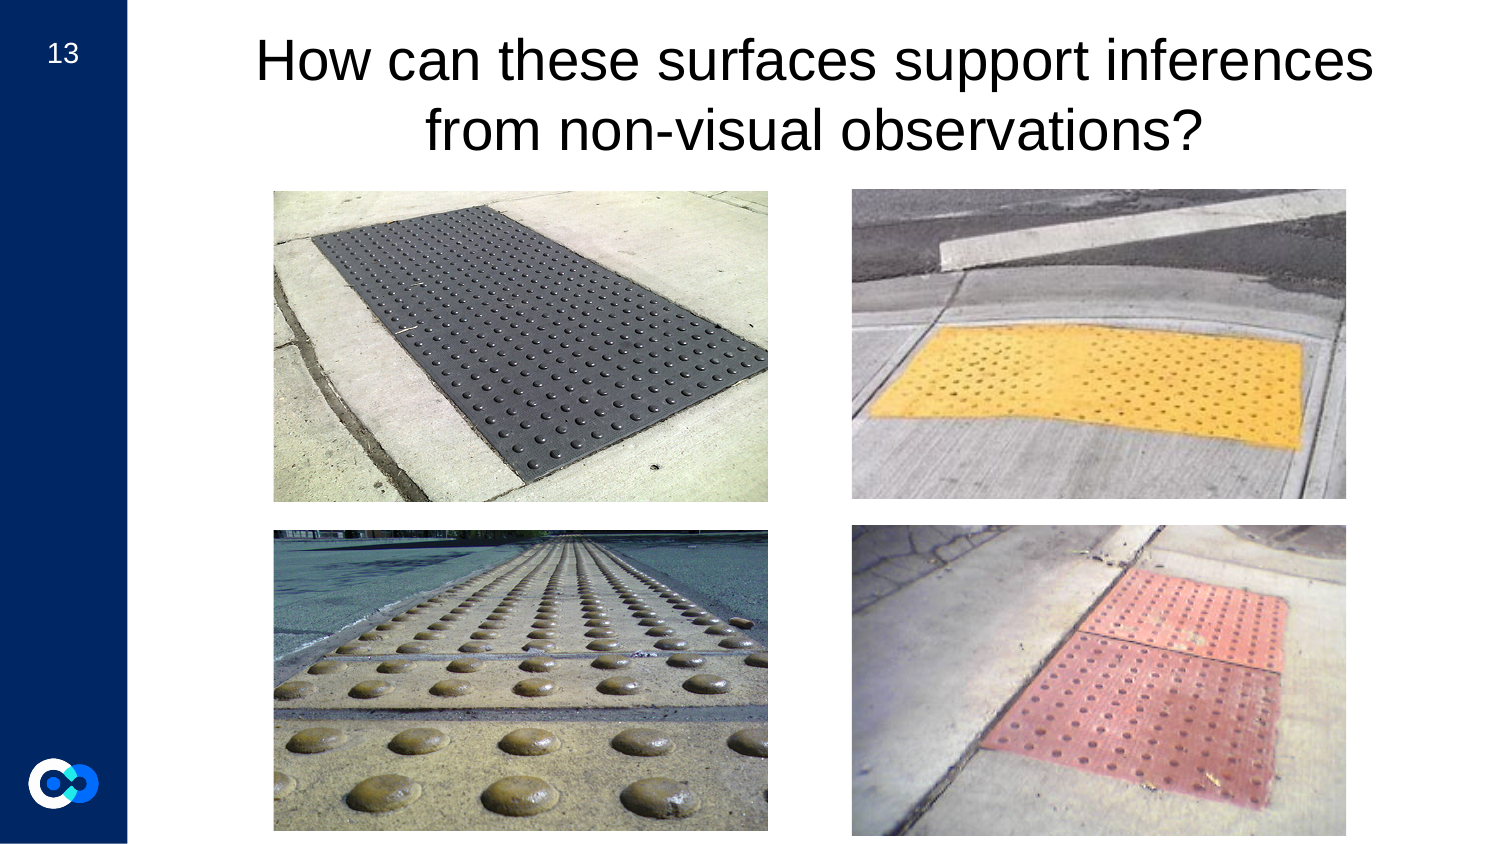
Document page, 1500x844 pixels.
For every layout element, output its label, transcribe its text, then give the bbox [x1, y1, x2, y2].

picture [273, 529, 769, 831]
picture [851, 525, 1347, 836]
picture [273, 191, 769, 502]
text_box How can these surfaces support inferences from non-visual observations? [220, 16, 1411, 163]
picture [851, 189, 1347, 500]
slide_number ‹#› [30, 29, 96, 75]
picture [28, 758, 99, 809]
